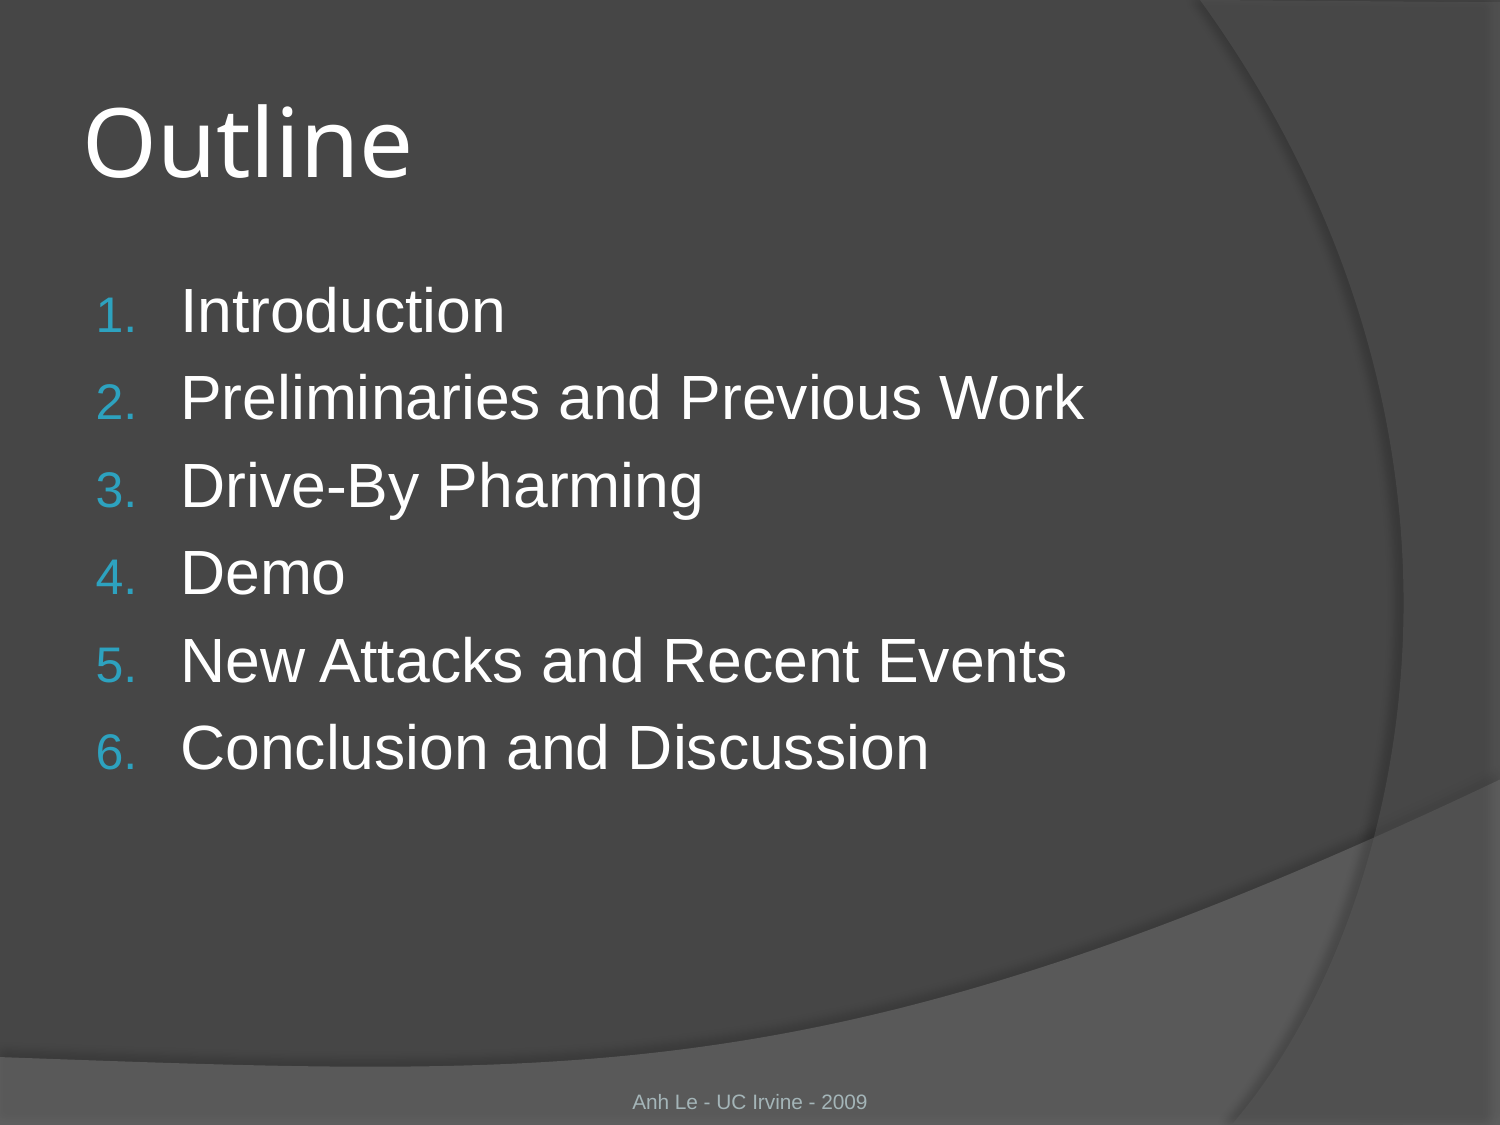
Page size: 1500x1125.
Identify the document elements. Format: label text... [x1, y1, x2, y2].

title Outline [75, 45, 1300, 233]
list Introduction Preliminaries and Previous Work Drive-By Pharming Demo New Attacks and Recent Events Conclusion and Discussion [75, 262, 1300, 1005]
footer Anh Le - UC Irvine - 2009 [512, 1053, 988, 1114]
